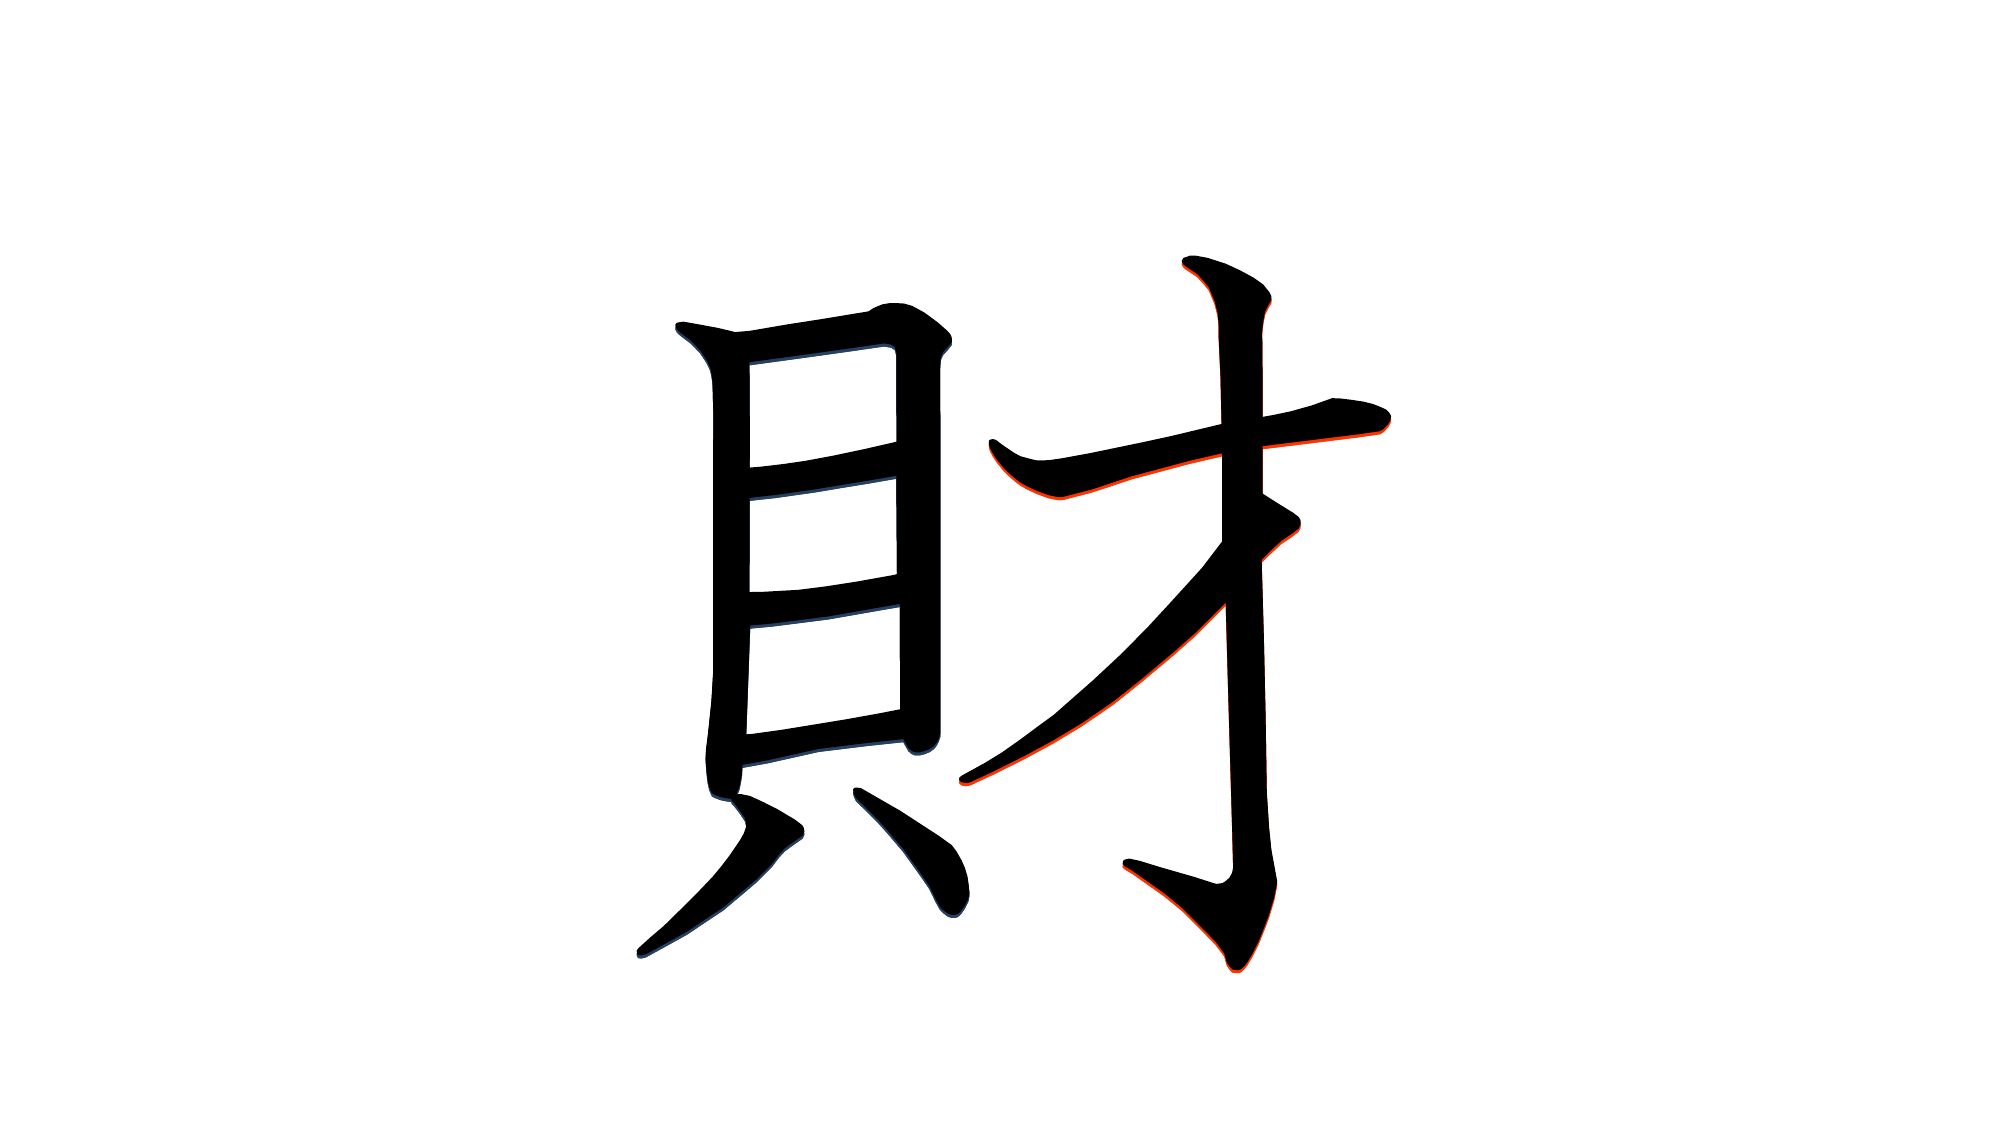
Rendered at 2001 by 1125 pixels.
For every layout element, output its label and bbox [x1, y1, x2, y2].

text_box [636, 255, 1392, 971]
